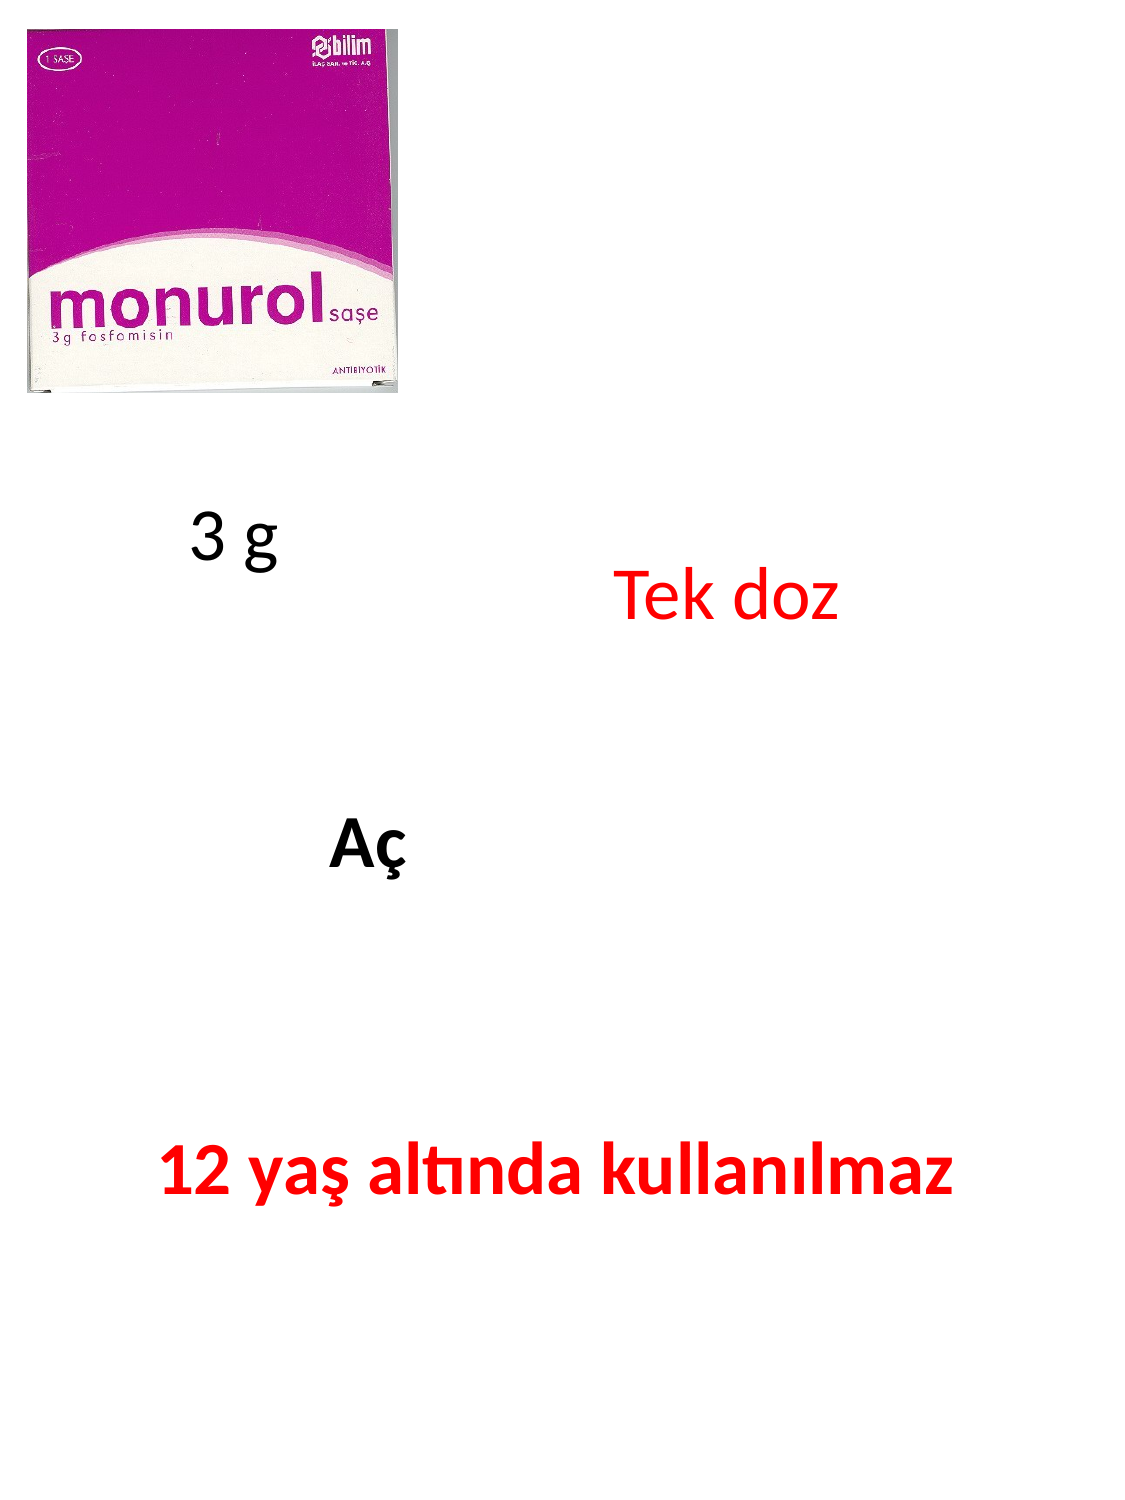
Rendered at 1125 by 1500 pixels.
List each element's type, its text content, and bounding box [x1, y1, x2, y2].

text_box 12 yaş altında kullanılmaz [141, 1111, 971, 1217]
text_box 3 g [173, 478, 294, 673]
text_box Aç [315, 785, 422, 891]
picture [27, 29, 398, 393]
text_box Tek doz [599, 537, 855, 643]
